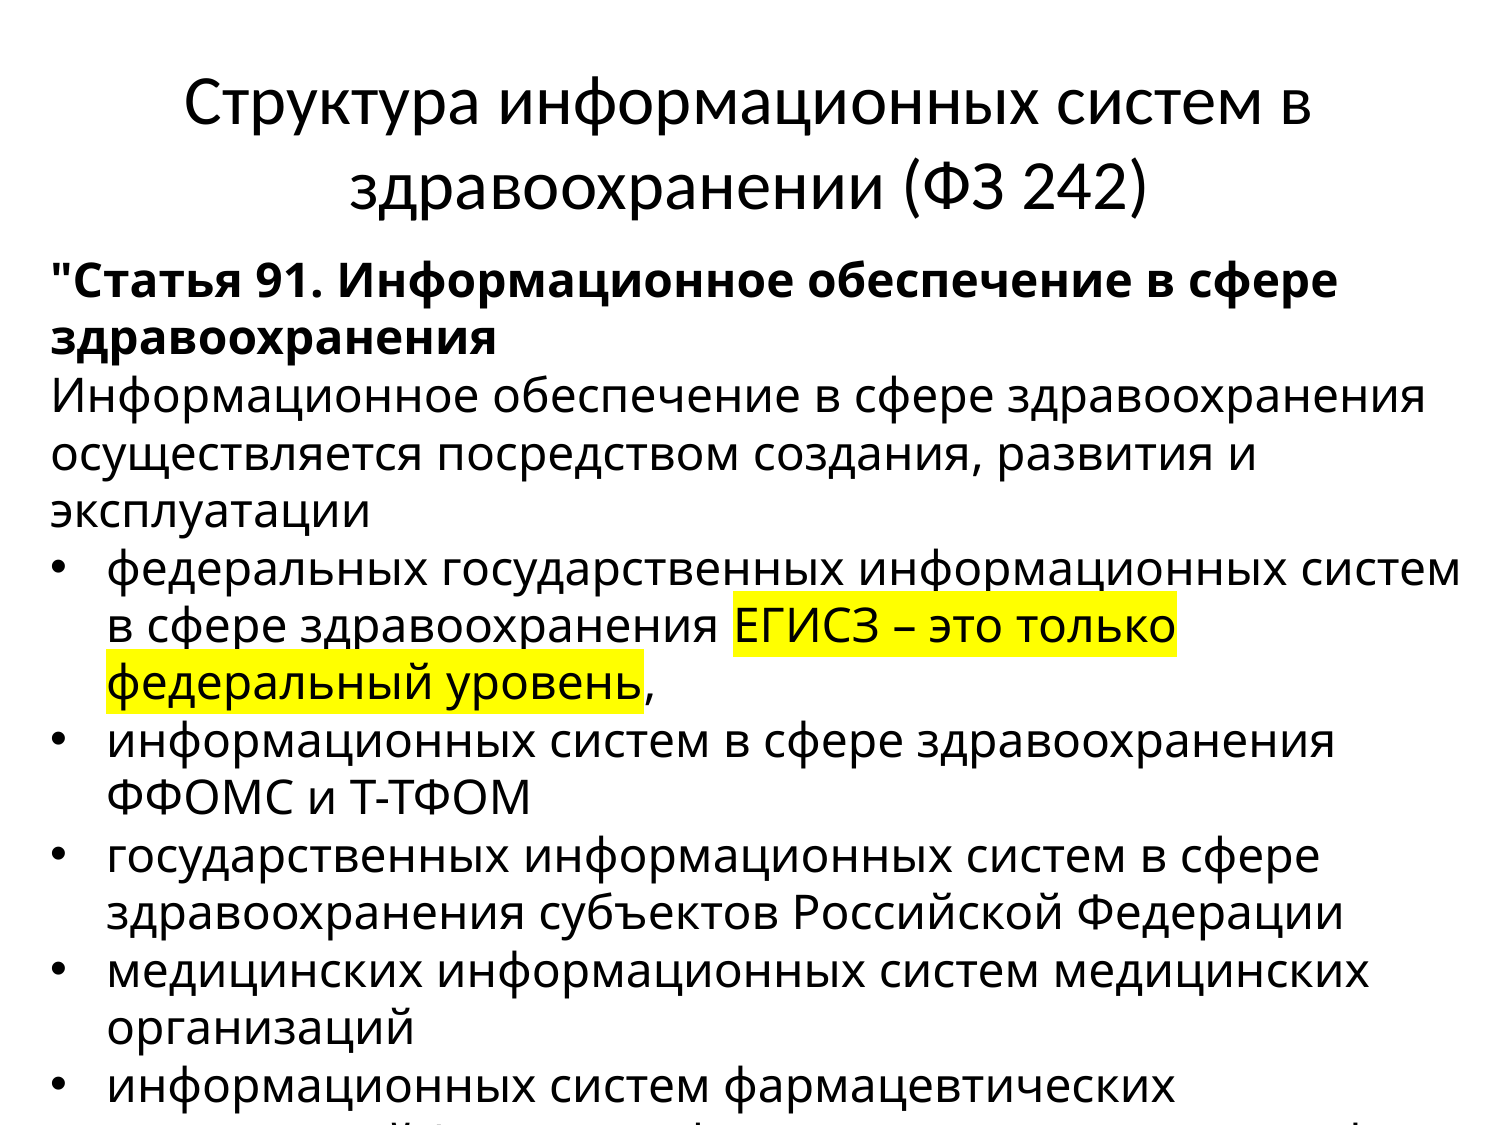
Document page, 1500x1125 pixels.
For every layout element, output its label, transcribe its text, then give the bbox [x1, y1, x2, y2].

text_box "Статья 91. Информационное обеспечение в сфере здравоохранения Информационное обеспечение в сфере здравоохранения осуществляется посредством создания, развития и эксплуатации федеральных государственных информационных систем в сфере здравоохранения ЕГИСЗ – это только федеральный уровень, информационных систем в сфере здравоохранения ФФОМС и Т-ТФОМ государственных информационных систем в сфере здравоохранения субъектов Российской Федерации медицинских информационных систем медицинских организаций информационных систем фармацевтических организаций (далее - информационные системы в сфере здравоохранения) иные информационные системы. [35, 242, 1500, 1125]
title Структура информационных систем в здравоохранении (ФЗ 242) [75, 45, 1425, 233]
